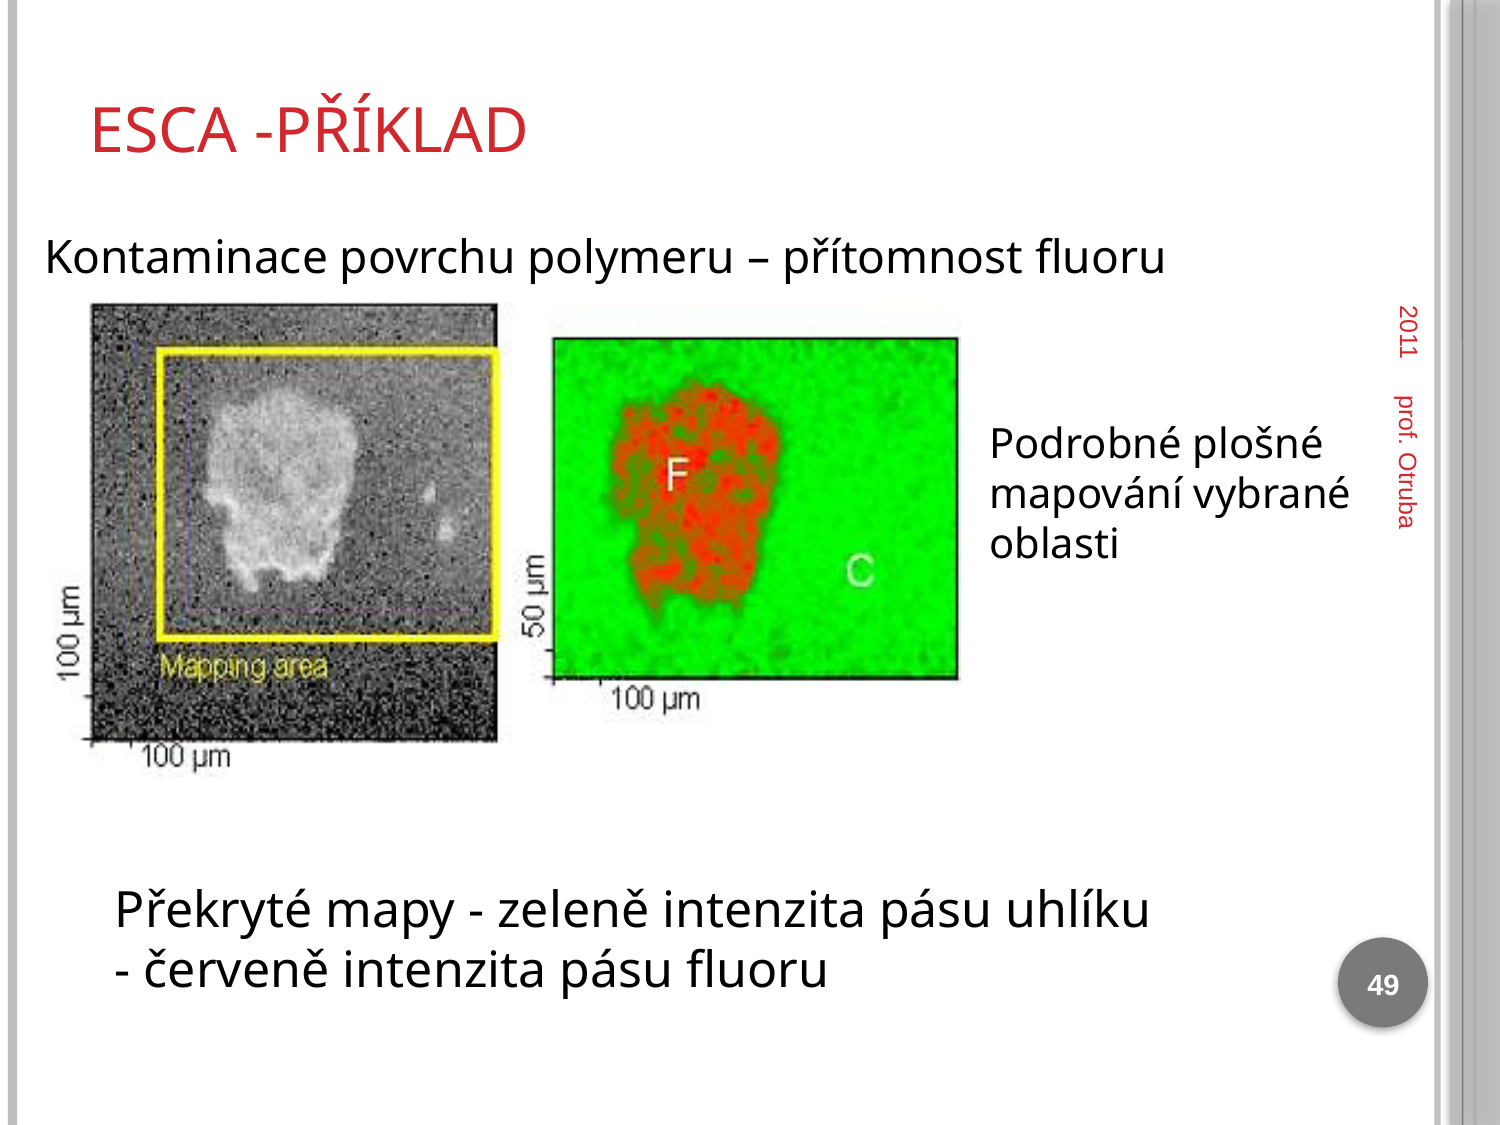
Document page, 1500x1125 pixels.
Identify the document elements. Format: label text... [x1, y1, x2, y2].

slide_number 49 [1333, 940, 1434, 1027]
text_box Překryté mapy - zeleně intenzita pásu uhlíku - červeně intenzita pásu fluoru [100, 869, 1211, 1005]
list Kontaminace povrchu polymeru – přítomnost fluoru [29, 219, 1341, 291]
picture [52, 302, 961, 777]
footer prof. Otruba [1379, 380, 1440, 906]
text_box Podrobné plošné mapování vybrané oblasti [974, 408, 1388, 574]
slide_number 2011 [1378, 43, 1442, 374]
title ESCA -příklad [75, 45, 1300, 173]
